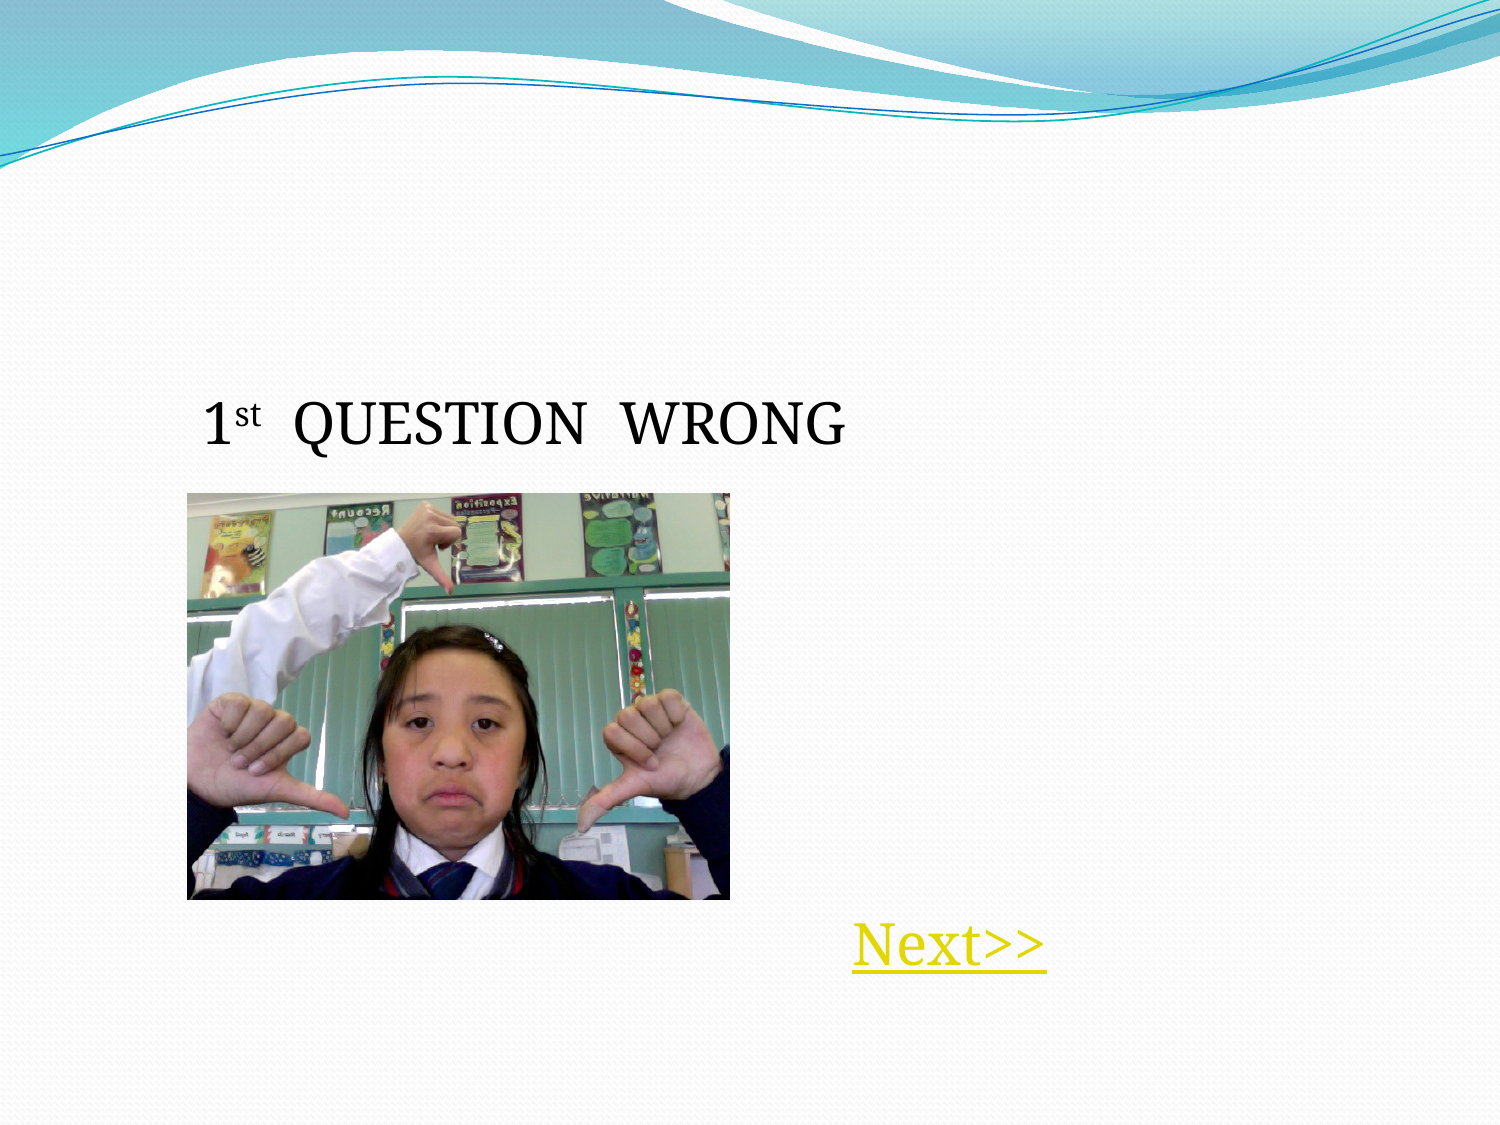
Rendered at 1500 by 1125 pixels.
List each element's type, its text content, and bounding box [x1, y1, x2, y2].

picture [187, 493, 730, 901]
text_box 1st QUESTION WRONG [187, 378, 1075, 464]
text_box Next>> [837, 899, 1388, 994]
